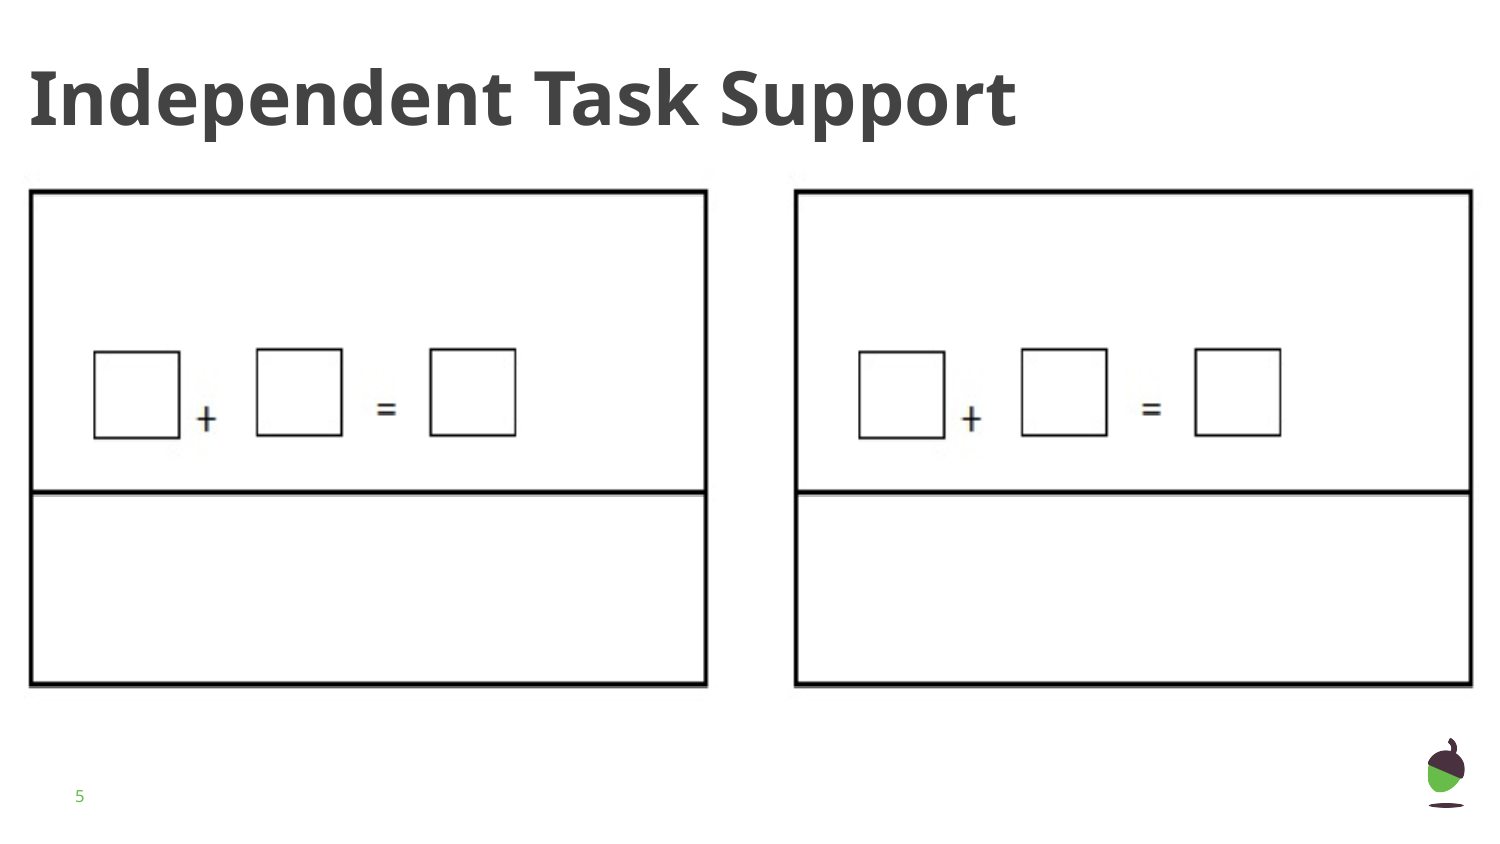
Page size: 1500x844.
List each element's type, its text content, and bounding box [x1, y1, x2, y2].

picture [1427, 738, 1465, 808]
picture [776, 142, 1489, 702]
slide_number ‹#› [75, 786, 194, 816]
title Independent Task Support [29, 37, 1194, 143]
picture [11, 142, 724, 702]
